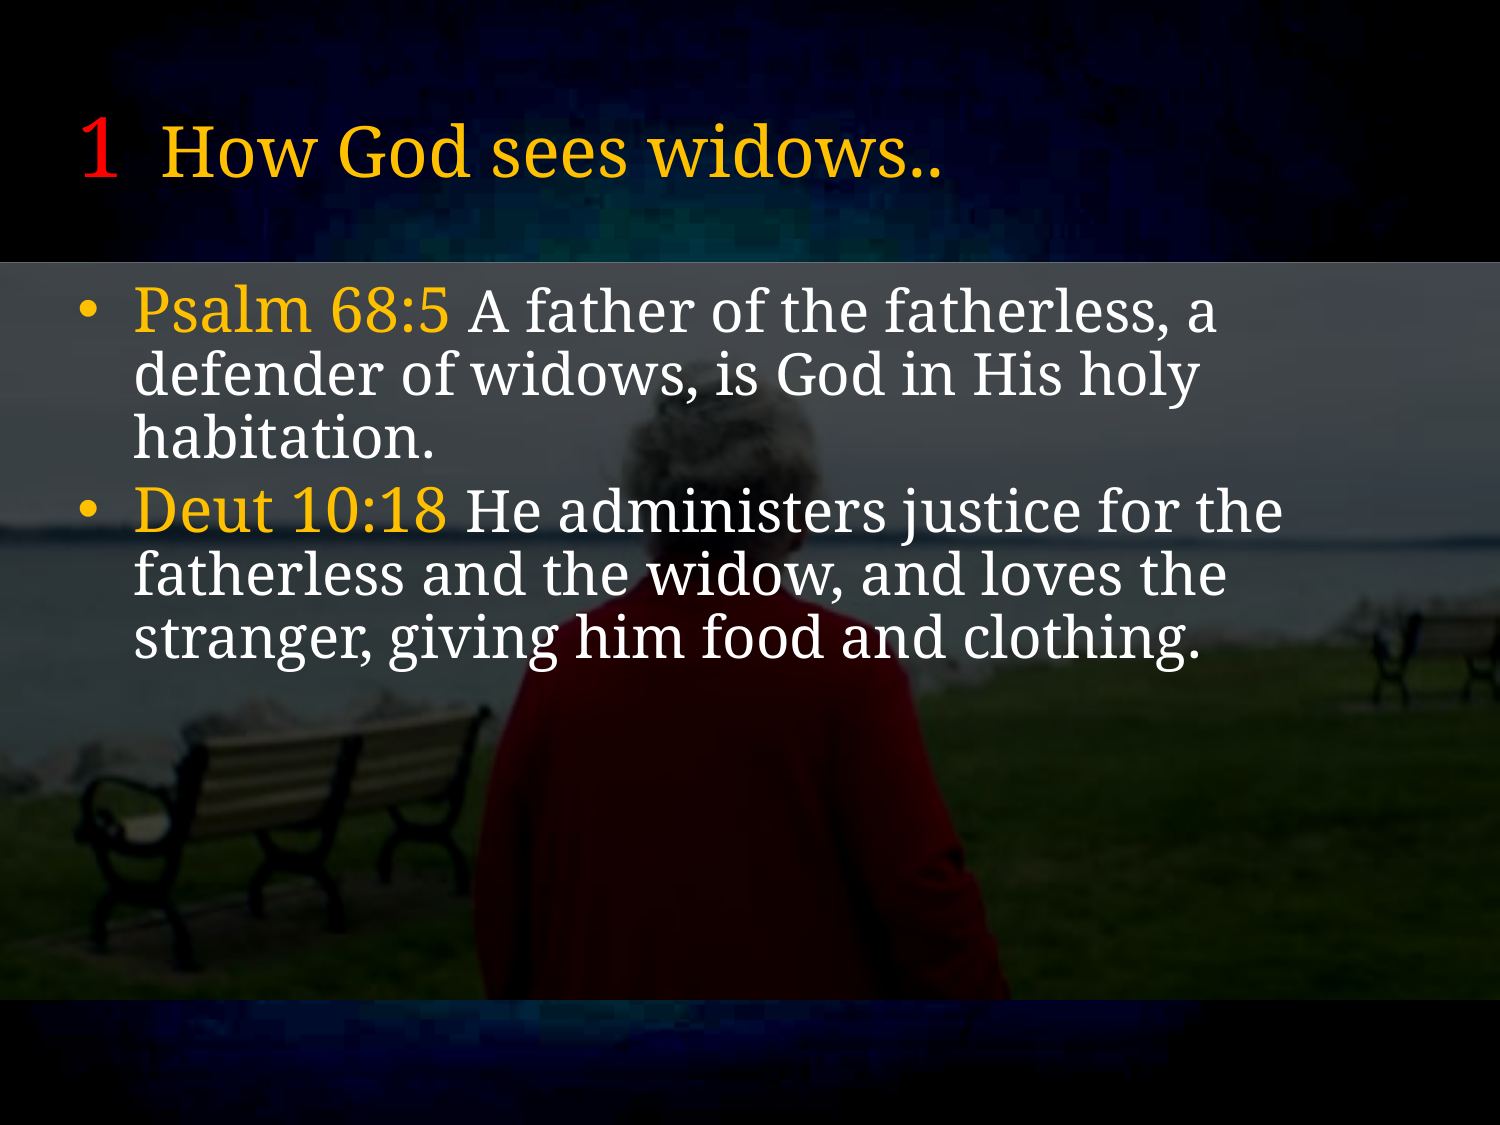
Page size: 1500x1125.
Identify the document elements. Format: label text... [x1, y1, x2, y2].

list Psalm 68:5 A father of the fatherless, a defender of widows, is God in His holy habitation. Deut 10:18 He administers justice for the fatherless and the widow, and loves the stranger, giving him food and clothing. [62, 275, 1463, 975]
picture [0, 262, 1500, 1000]
title 1 How God sees widows.. [62, 50, 975, 238]
